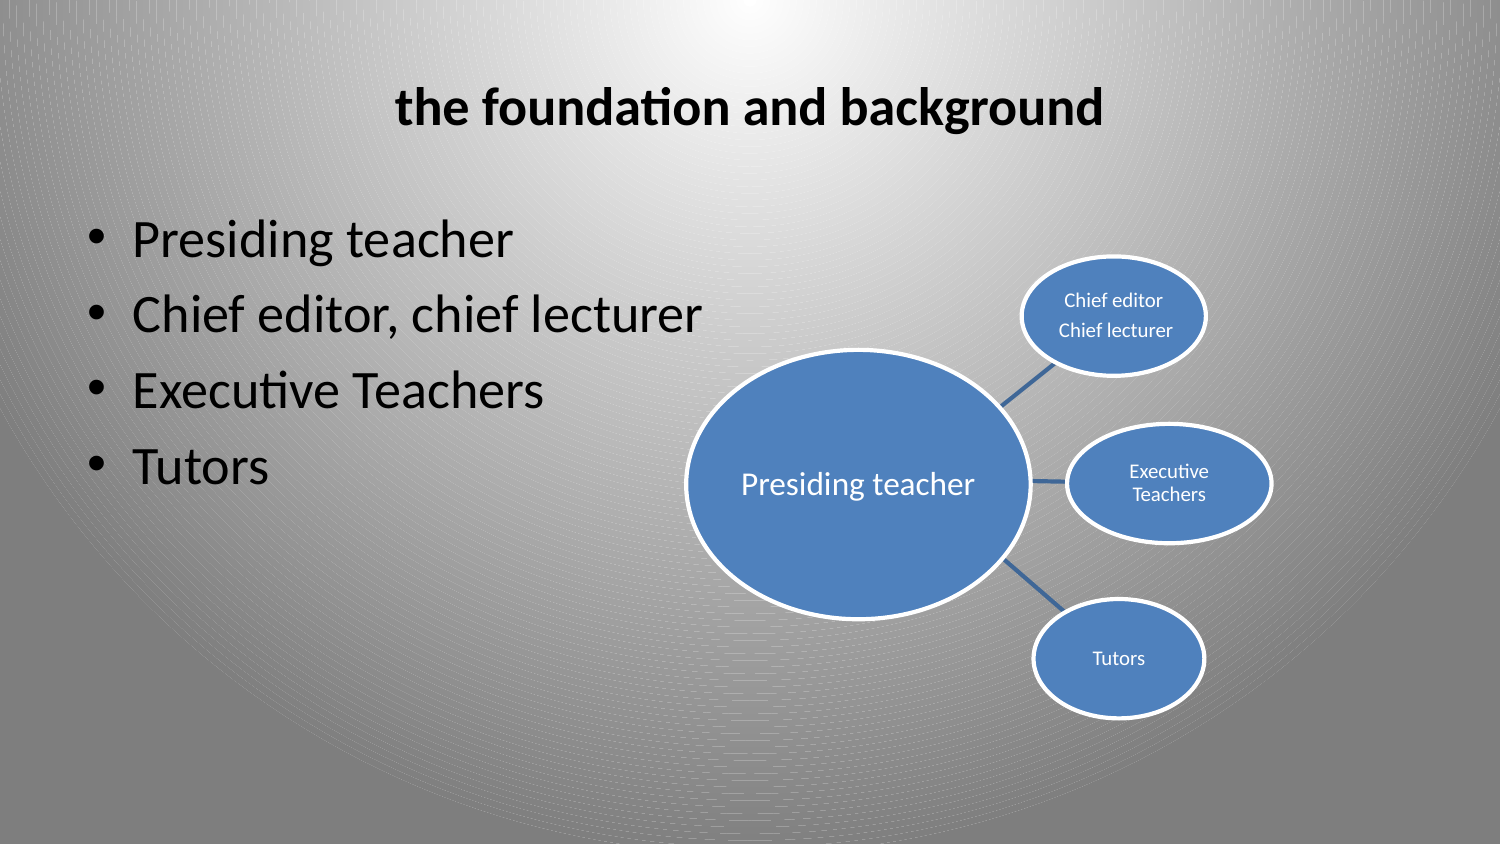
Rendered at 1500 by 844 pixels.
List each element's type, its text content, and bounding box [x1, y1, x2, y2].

title the foundation and background [75, 33, 1425, 175]
list Presiding teacher Chief editor, chief lecturer Executive Teachers Tutors [75, 196, 1425, 754]
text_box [639, 200, 1500, 758]
